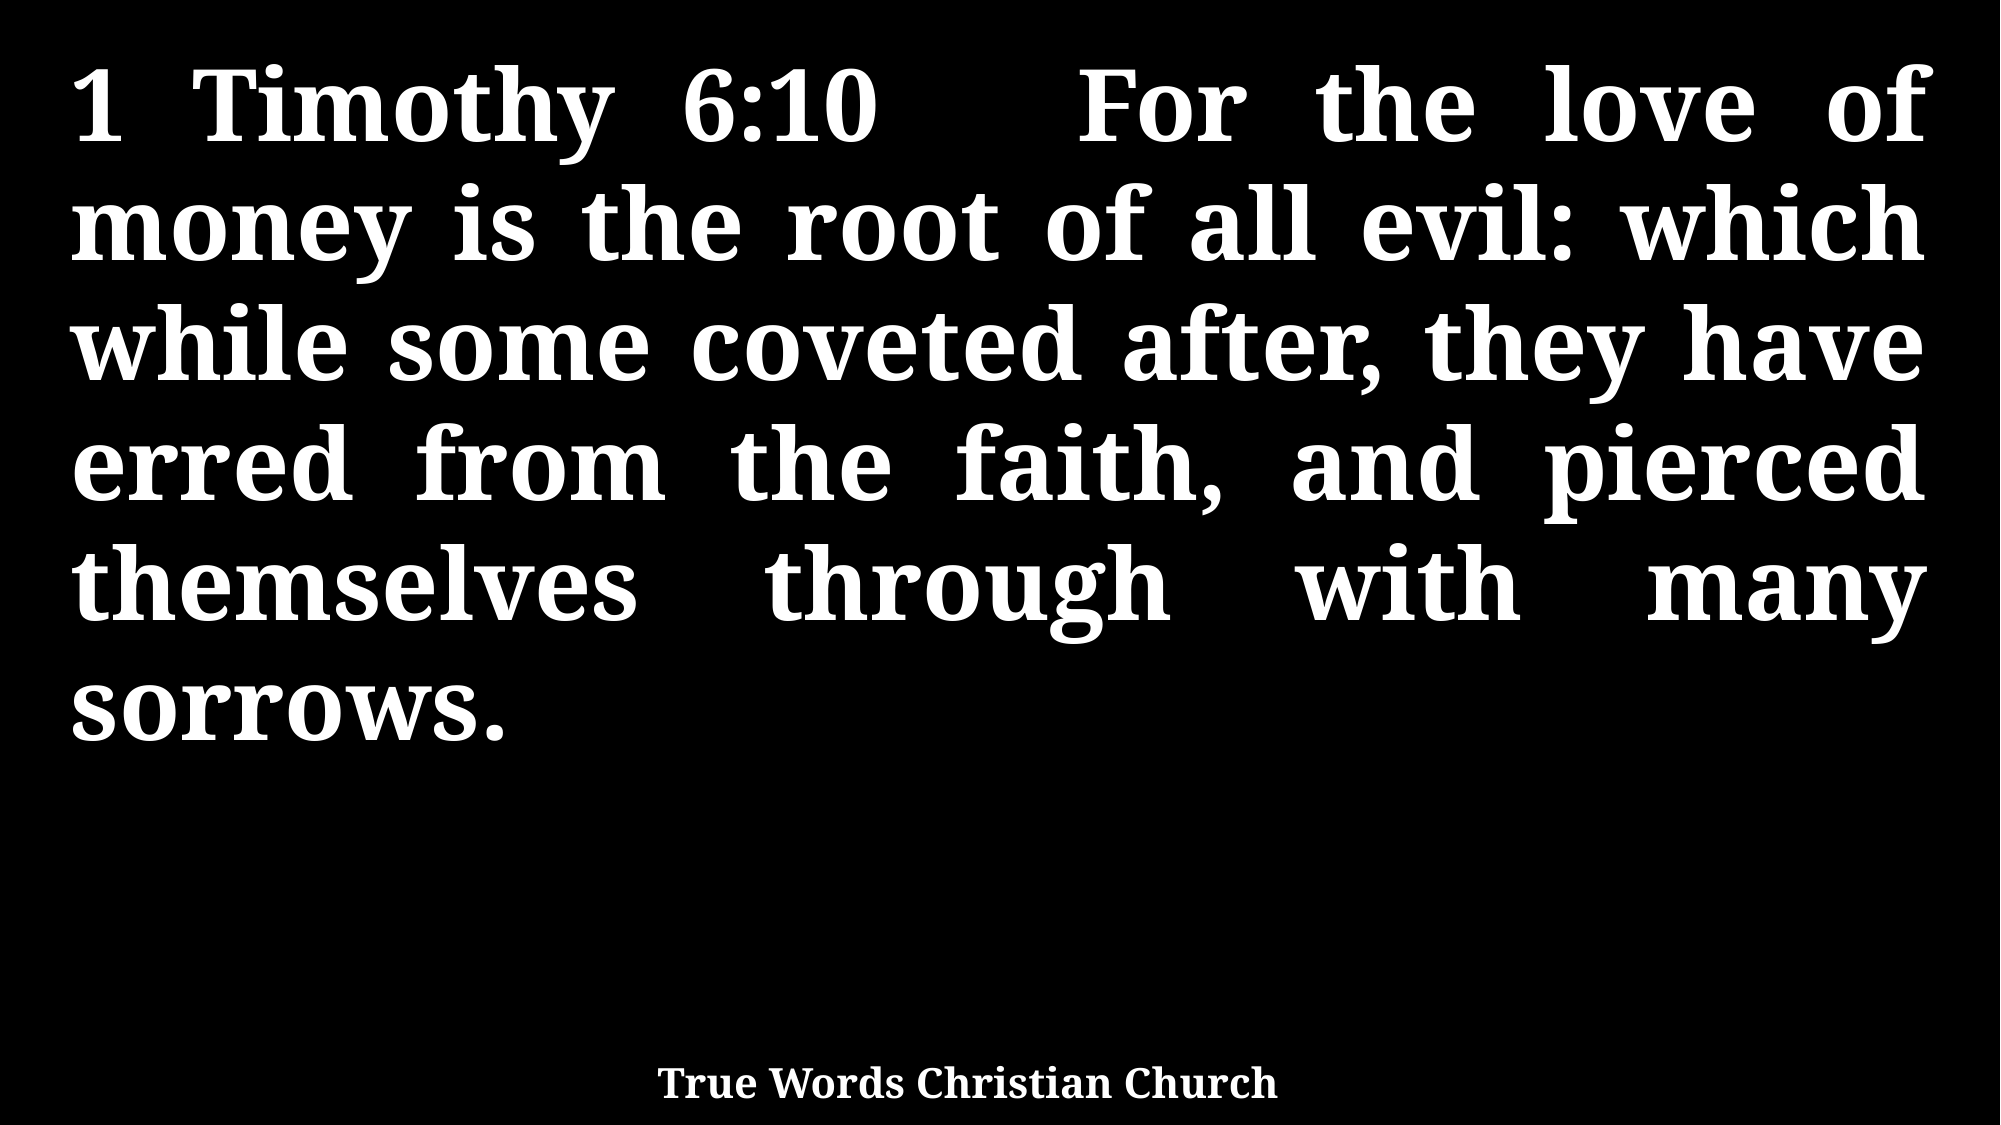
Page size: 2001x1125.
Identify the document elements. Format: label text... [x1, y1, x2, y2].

text_box True Words Christian Church [642, 1049, 1294, 1114]
text_box 1 Timothy 6:10 For the love of money is the root of all evil: which while some coveted after, they have erred from the faith, and pierced themselves through with many sorrows. [55, 33, 1944, 768]
